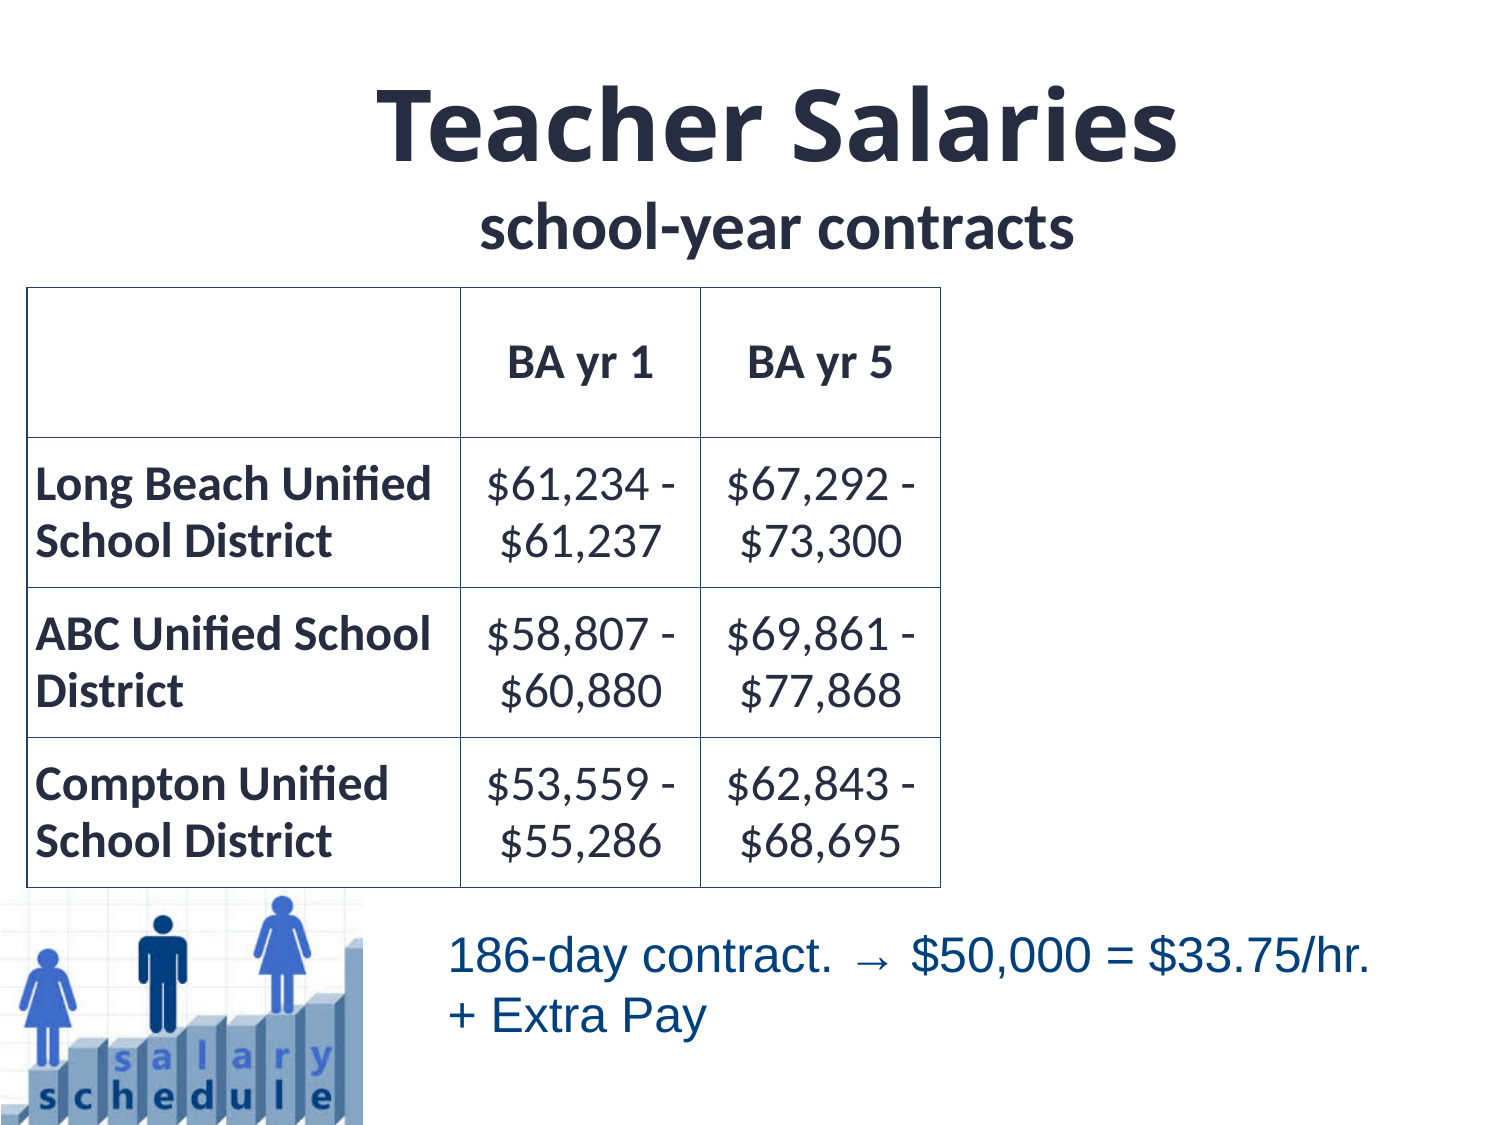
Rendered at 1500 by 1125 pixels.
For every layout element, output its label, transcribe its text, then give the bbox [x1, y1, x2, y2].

table_cell $62,843 - $68,695 [701, 738, 940, 887]
table_cell $69,861 - $77,868 [701, 588, 940, 737]
table_header BA yr 1 [461, 288, 700, 437]
table_cell $67,292 - $73,300 [701, 438, 940, 587]
table_cell $58,807 -$60,880 [461, 588, 700, 737]
table_header [28, 288, 460, 437]
table_cell $61,234 -$61,237 [461, 438, 700, 587]
picture [1, 887, 363, 1125]
table_cell ABC Unified School District [28, 588, 460, 737]
table_cell Compton Unified School District [28, 738, 460, 887]
title Teacher Salaries school-year contracts [27, 37, 1500, 288]
table_cell Long Beach Unified School District [28, 438, 460, 587]
table_cell $53,559 - $55,286 [461, 738, 700, 887]
text_box 186-day contract. → $50,000 = $33.75/hr. + Extra Pay [432, 915, 1449, 1051]
table_header BA yr 5 [701, 288, 940, 437]
